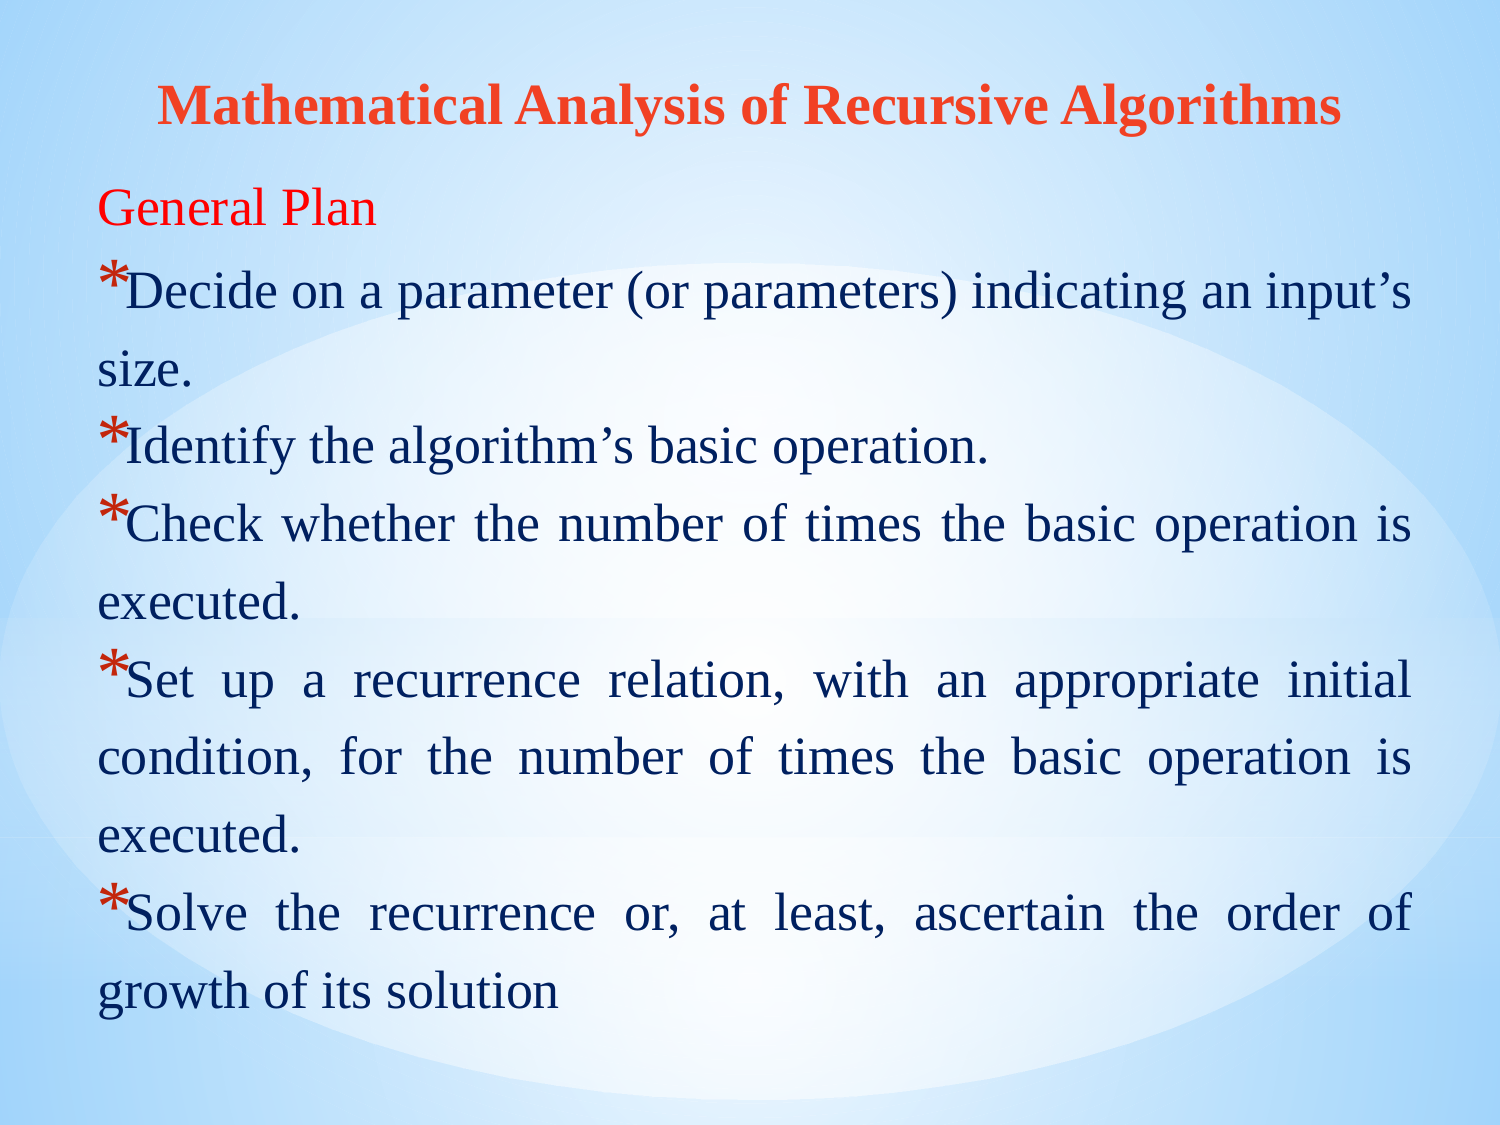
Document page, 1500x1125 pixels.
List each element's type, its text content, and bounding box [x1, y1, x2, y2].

list General Plan Decide on a parameter (or parameters) indicating an input’s size. Identify the algorithm’s basic operation. Check whether the number of times the basic operation is executed. Set up a recurrence relation, with an appropriate initial condition, for the number of times the basic operation is executed. Solve the recurrence or, at least, ascertain the order of growth of its solution [82, 164, 1430, 1032]
text_box Mathematical Analysis of Recursive Algorithms [93, 58, 1407, 144]
